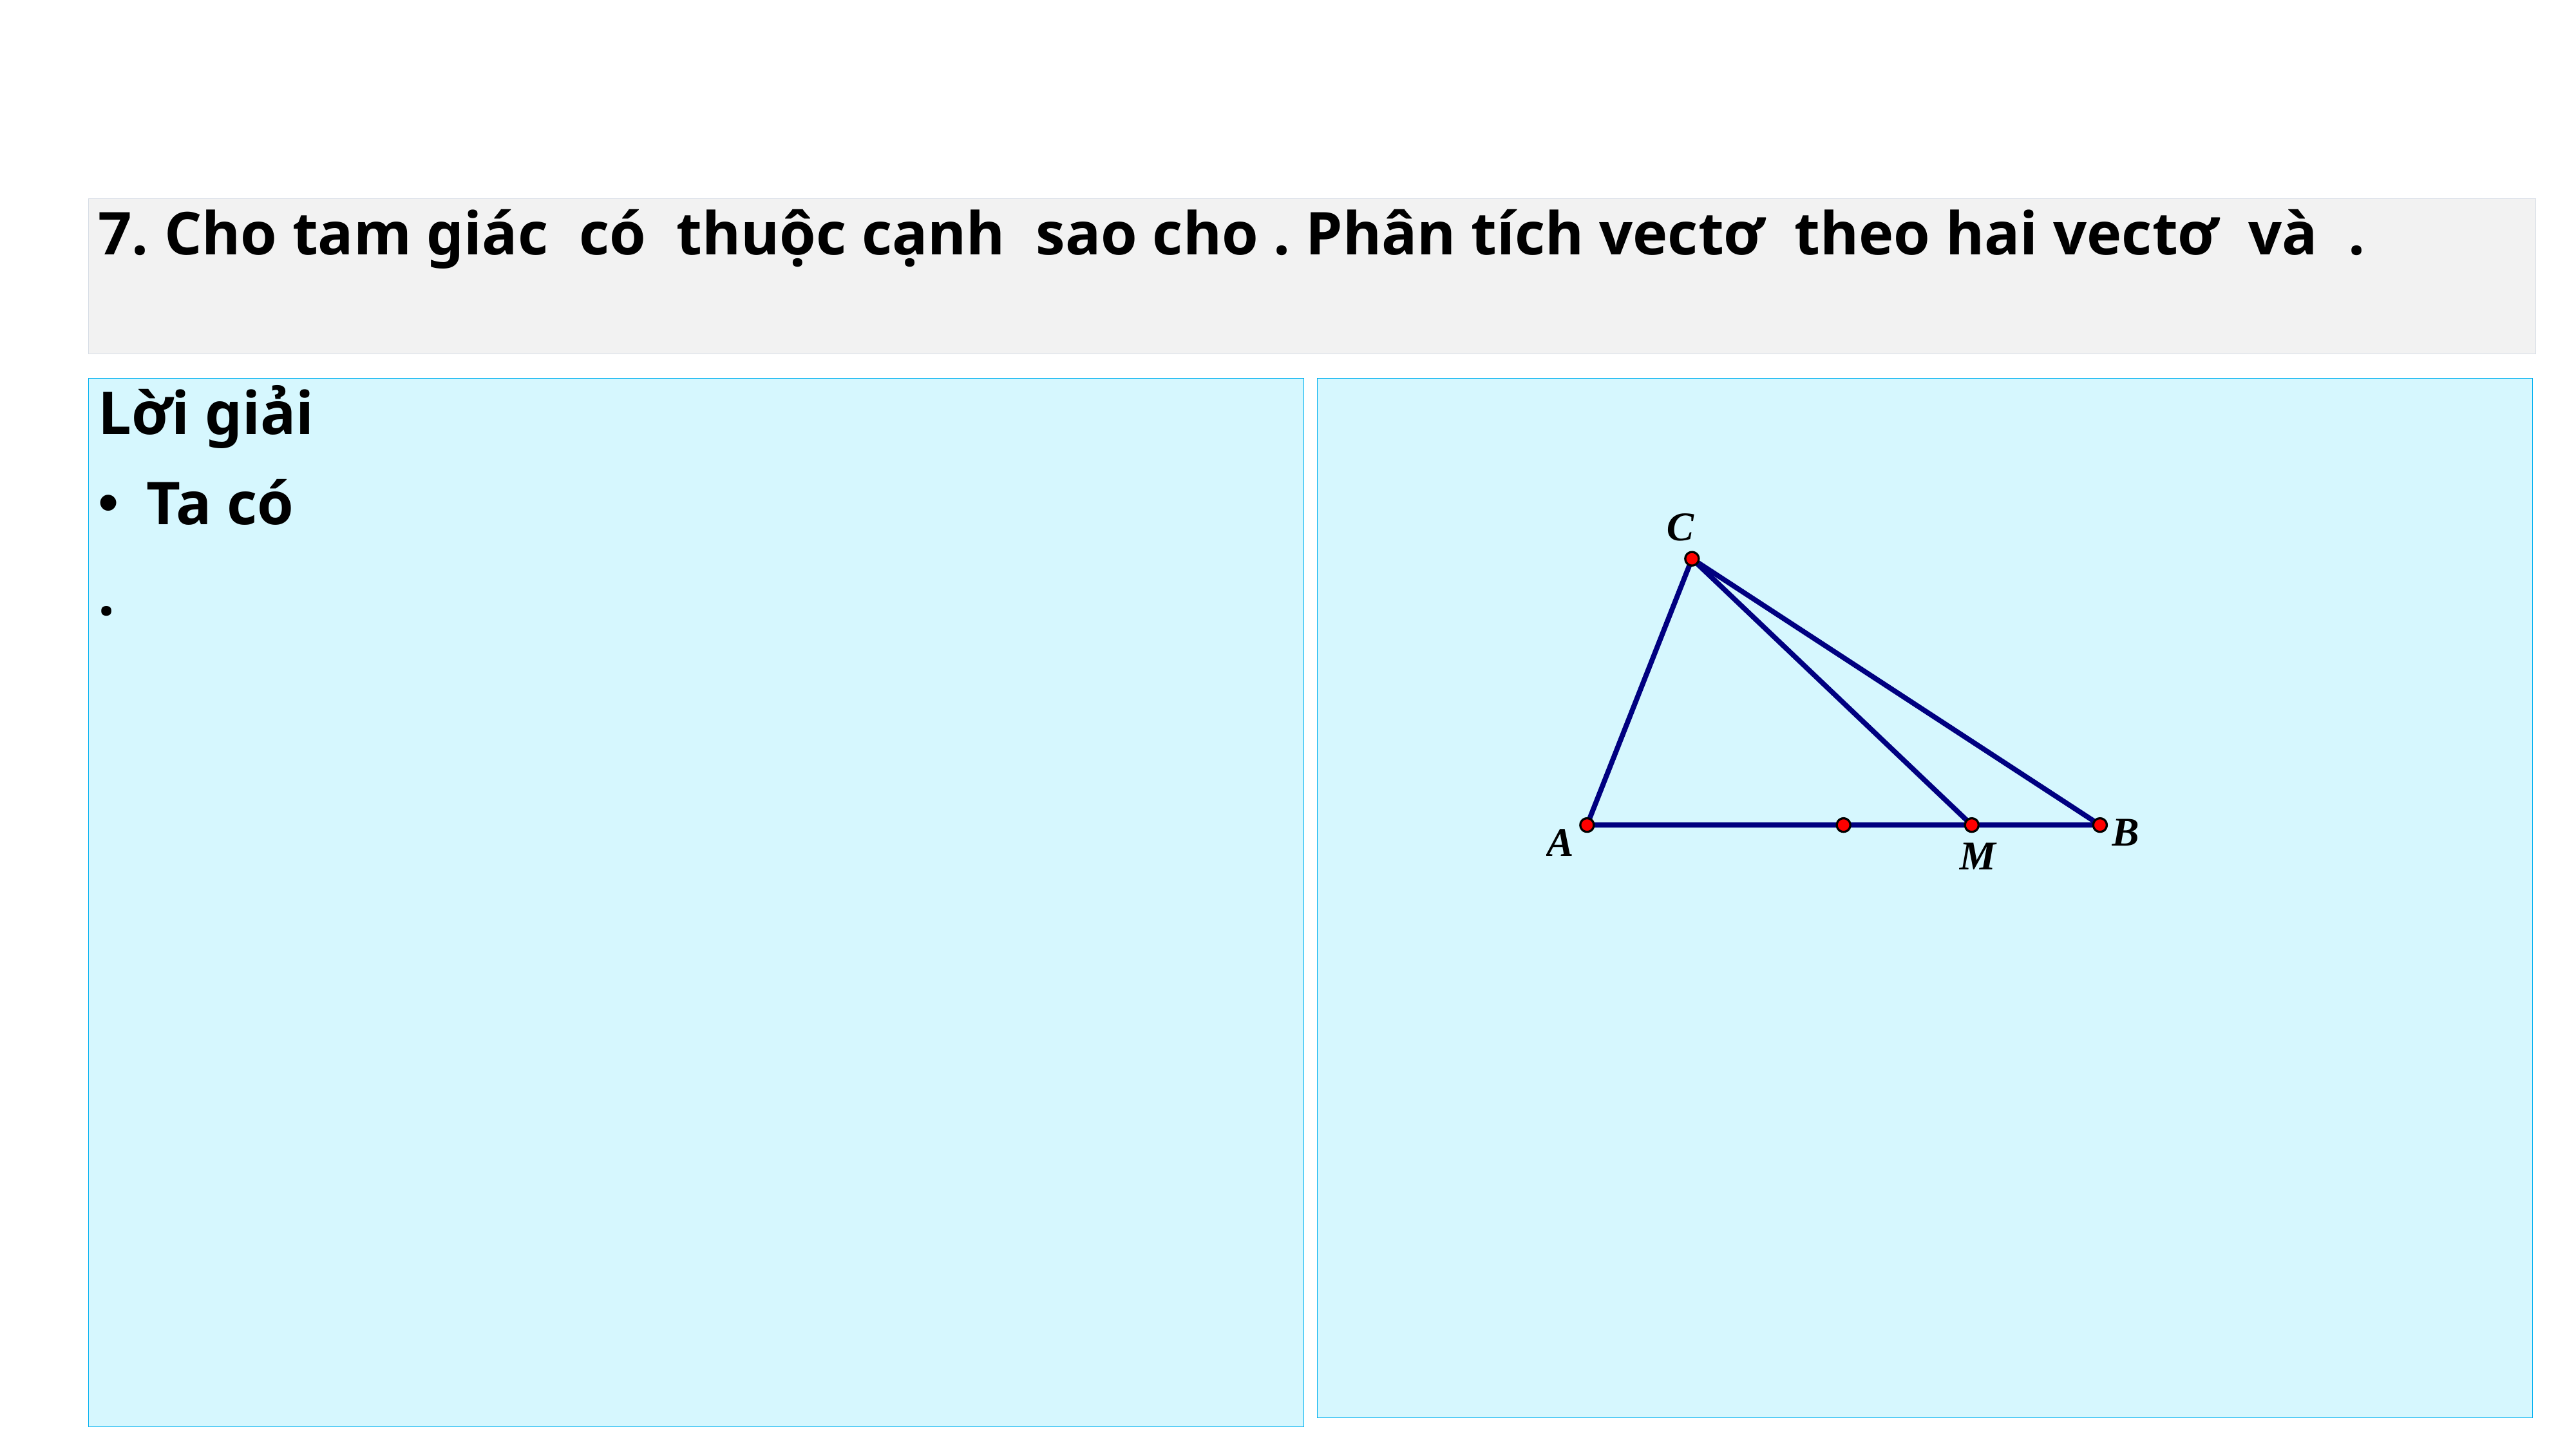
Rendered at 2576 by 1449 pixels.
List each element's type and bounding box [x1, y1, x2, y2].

picture [1529, 487, 2161, 898]
text_box [1317, 378, 2533, 1418]
